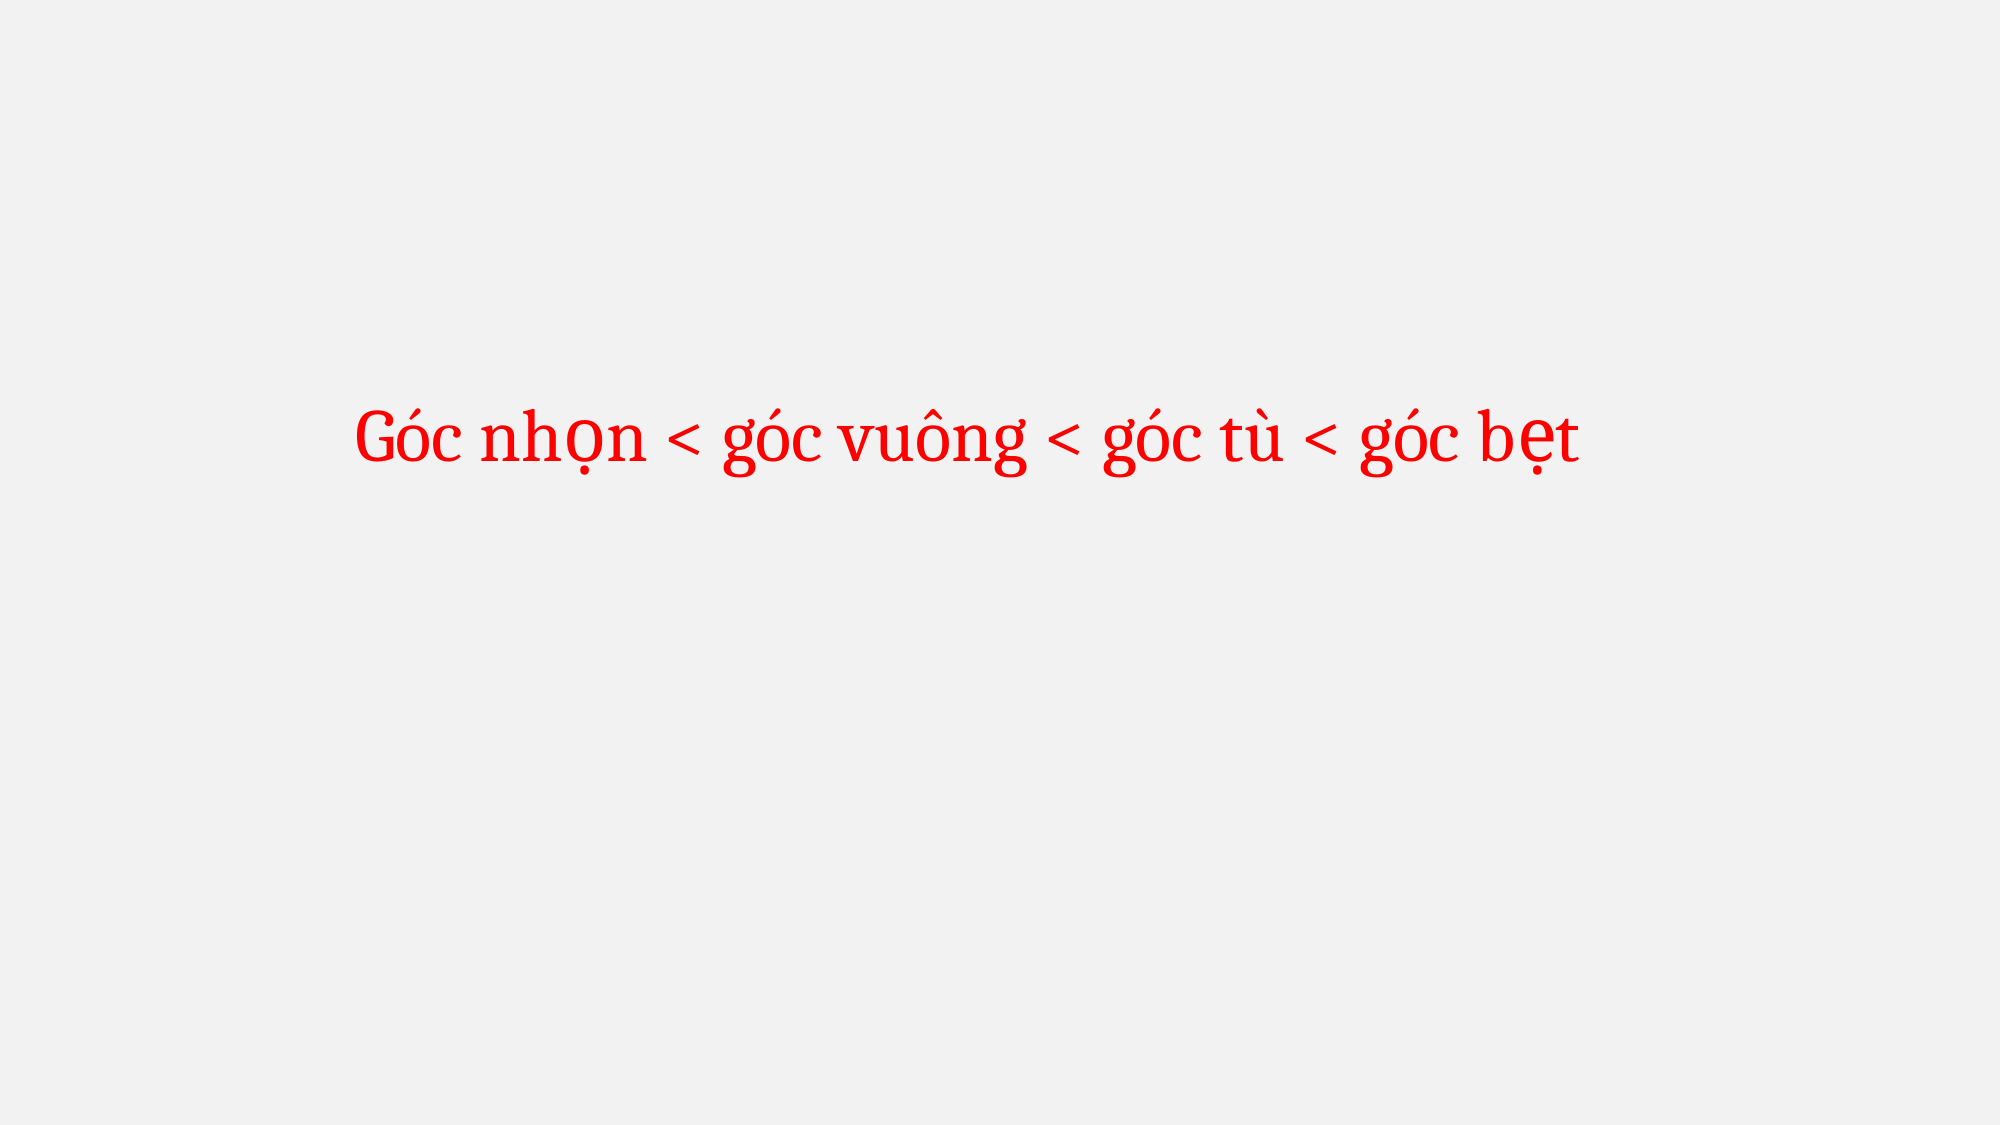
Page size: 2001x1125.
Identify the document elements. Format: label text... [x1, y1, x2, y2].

text_box Góc nhọn < góc vuông < góc tù < góc bẹt [149, 379, 1788, 485]
